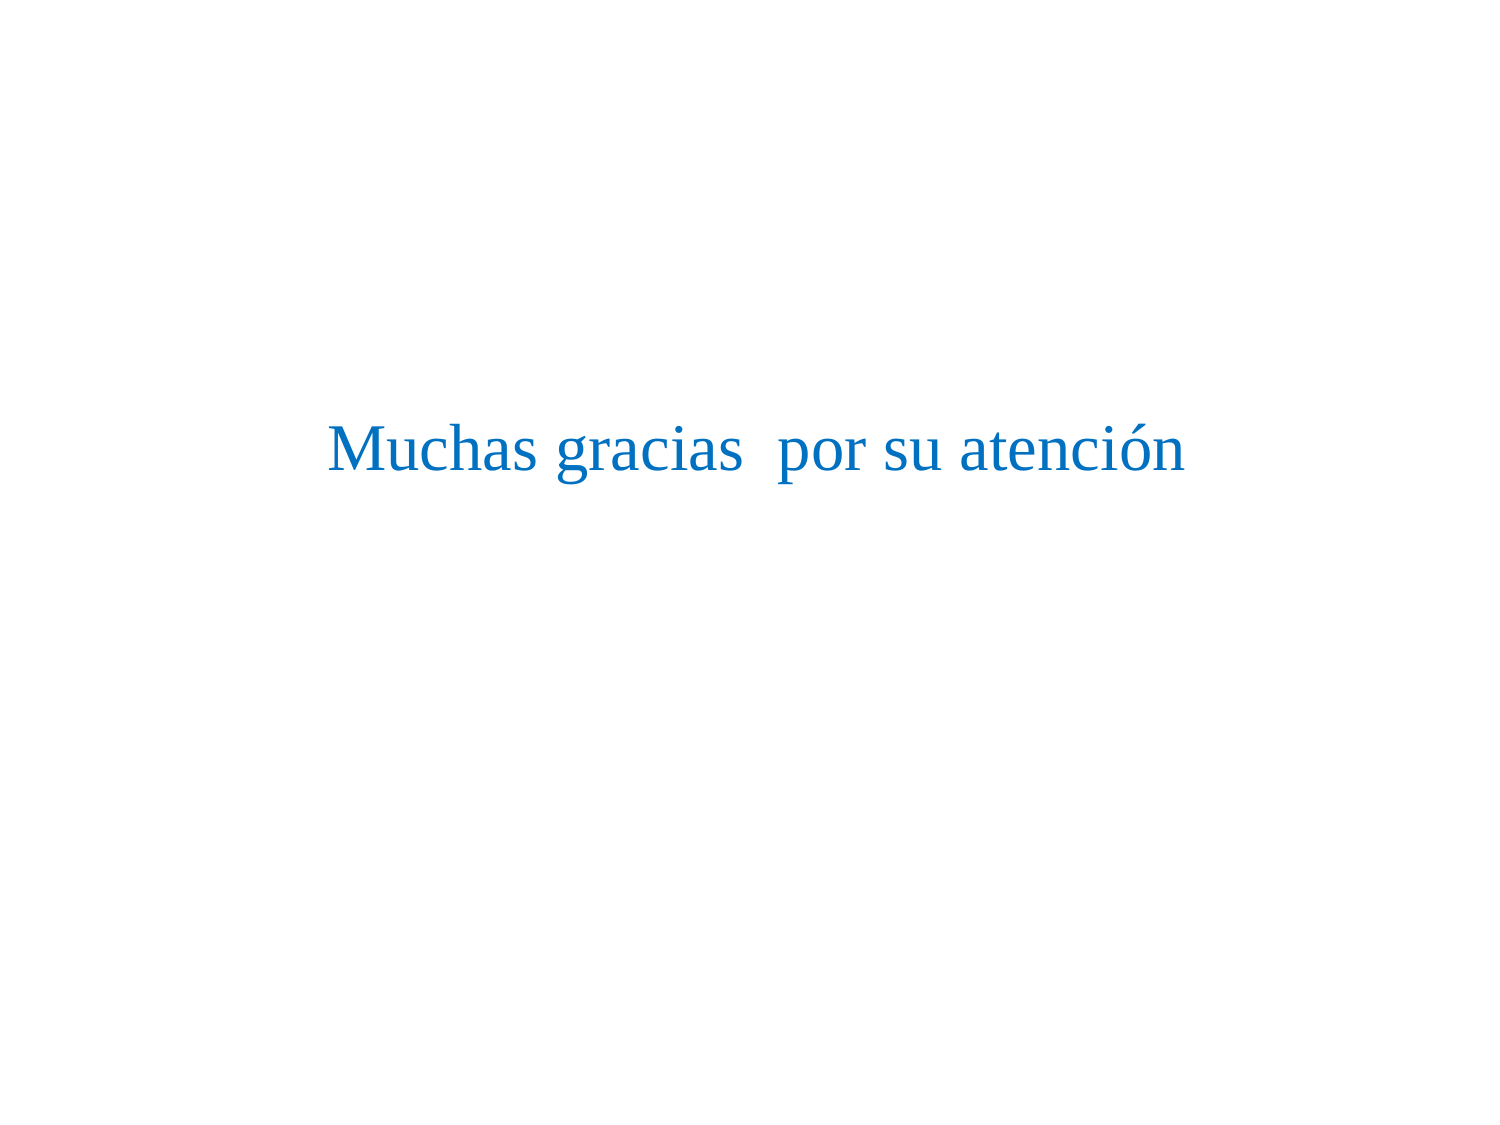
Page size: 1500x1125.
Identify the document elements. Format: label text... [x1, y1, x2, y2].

title Muchas gracias por su atención [194, 0, 1320, 492]
